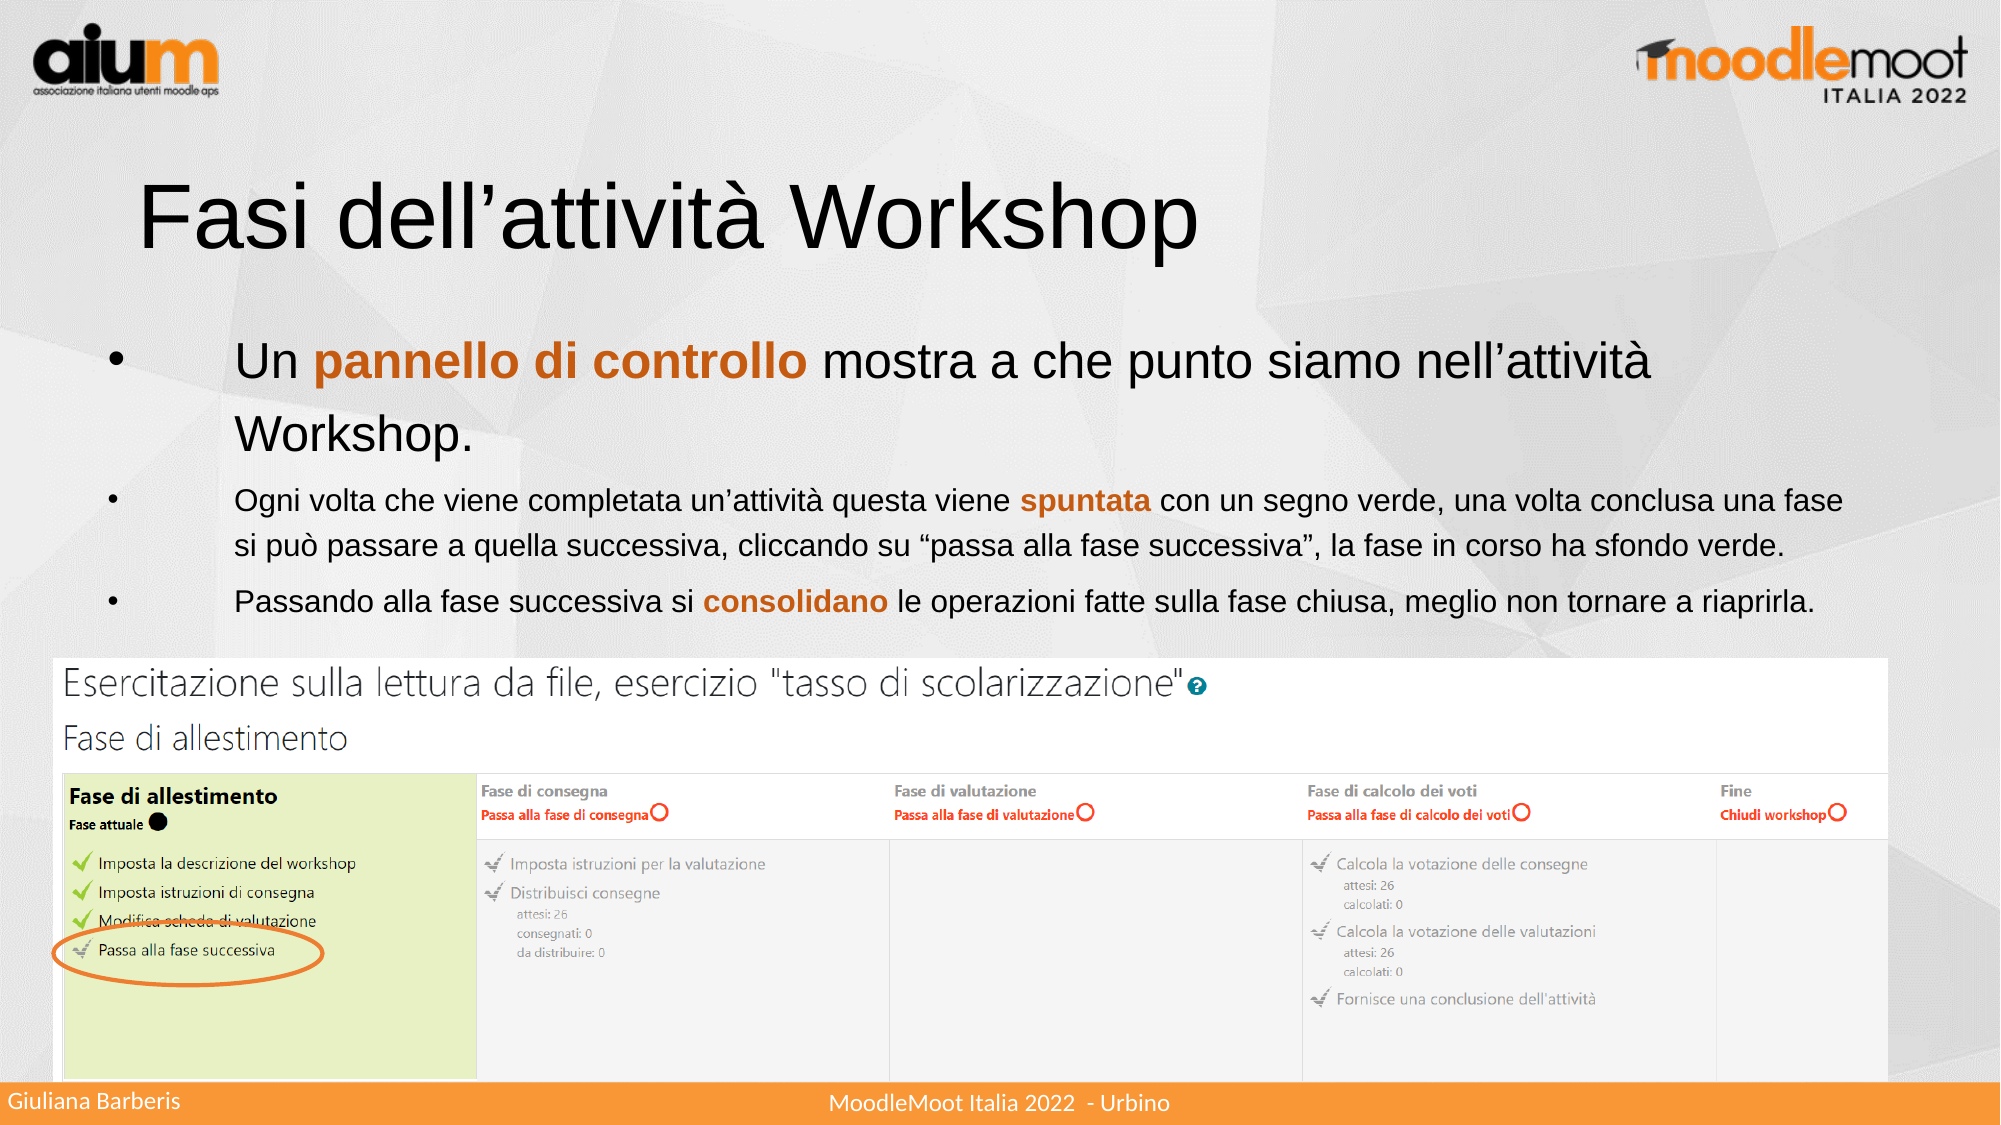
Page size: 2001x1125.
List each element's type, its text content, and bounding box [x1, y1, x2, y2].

list Un pannello di controllo mostra a che punto siamo nell’attività Workshop. Ogni volta che viene completata un’attività questa viene spuntata con un segno verde, una volta conclusa una fase si può passare a quella successiva, cliccando su “passa alla fase successiva”, la fase in corso ha sfondo verde. Passando alla fase successiva si consolidano le operazioni fatte sulla fase chiusa, meglio non tornare a riaprirla. [107, 315, 1863, 645]
title Fasi dell’attività Workshop [137, 110, 1863, 315]
picture [0, 0, 2001, 1125]
